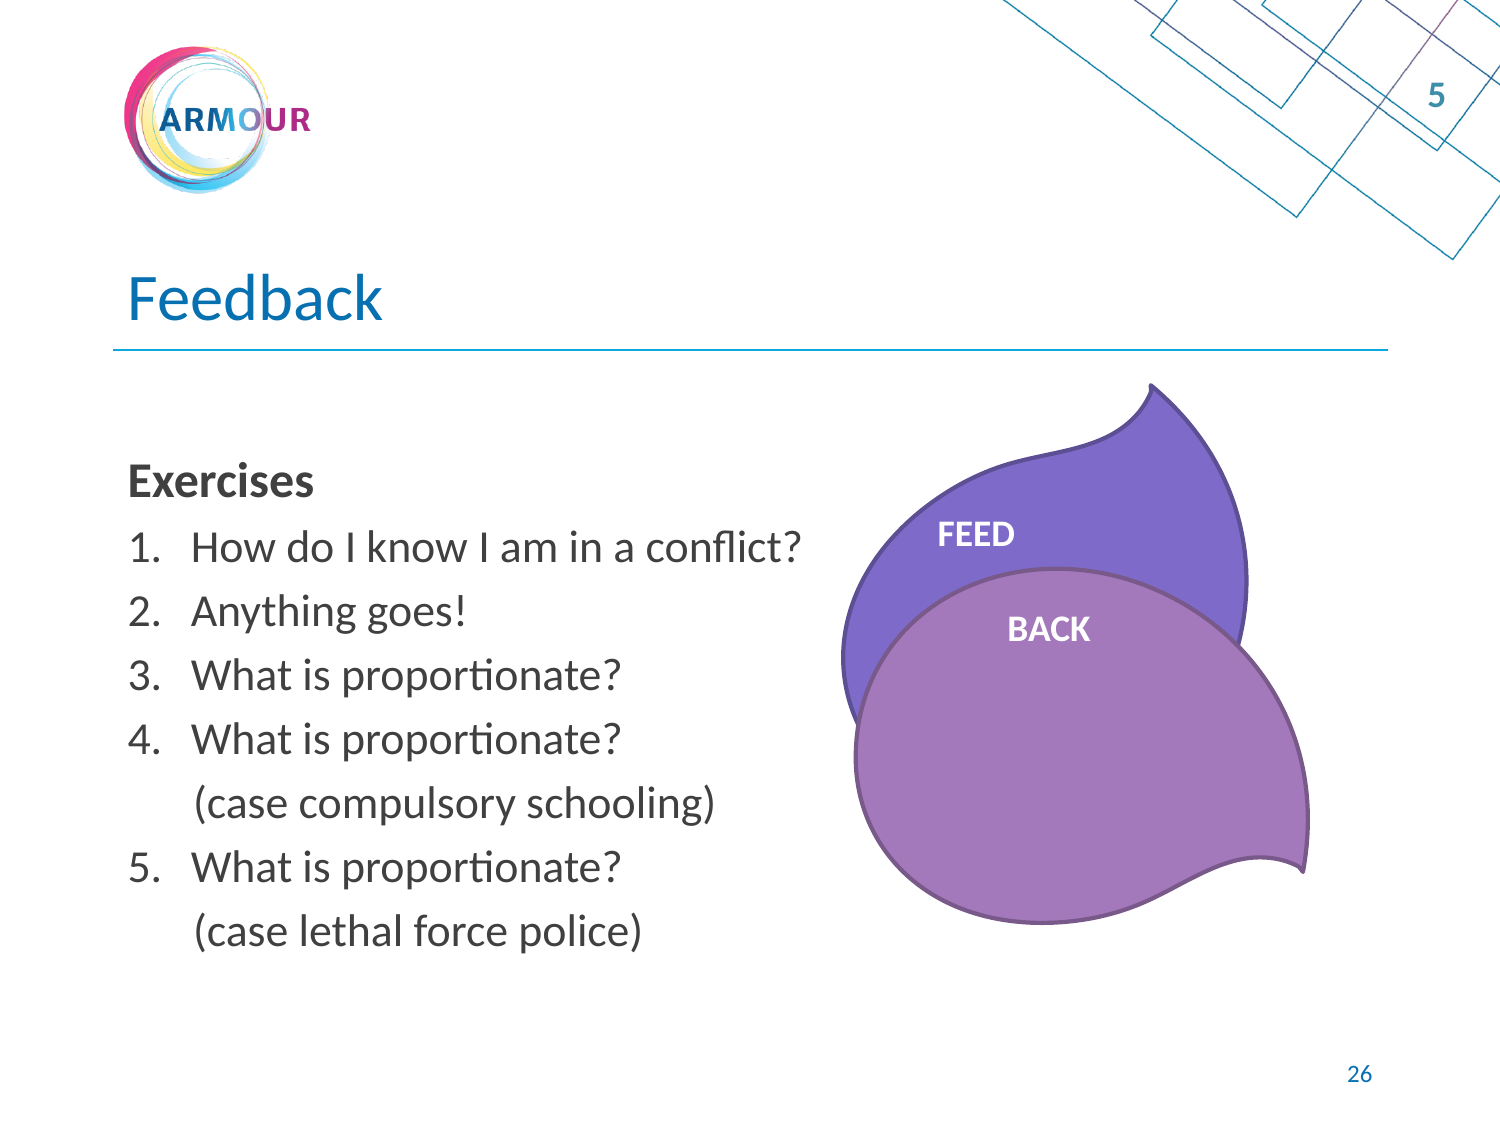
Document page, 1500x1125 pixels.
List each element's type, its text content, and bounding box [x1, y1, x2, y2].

text_box FEED [930, 501, 1128, 562]
text_box FEED [771, 464, 916, 667]
list Exercises How do I know I am in a conflict? Anything goes! What is proportionate? What is proportionate? (case compulsory schooling) What is proportionate? (case lethal force police) [112, 375, 1388, 988]
slide_number 25 [1074, 1042, 1388, 1103]
text_box BACK [999, 596, 1198, 657]
text_box [853, 566, 1310, 926]
picture [112, 39, 323, 200]
text_box [841, 632, 879, 725]
text_box [874, 383, 1249, 645]
picture [912, 0, 1500, 316]
text_box 5 [1412, 62, 1462, 123]
title Feedback [112, 237, 1388, 350]
